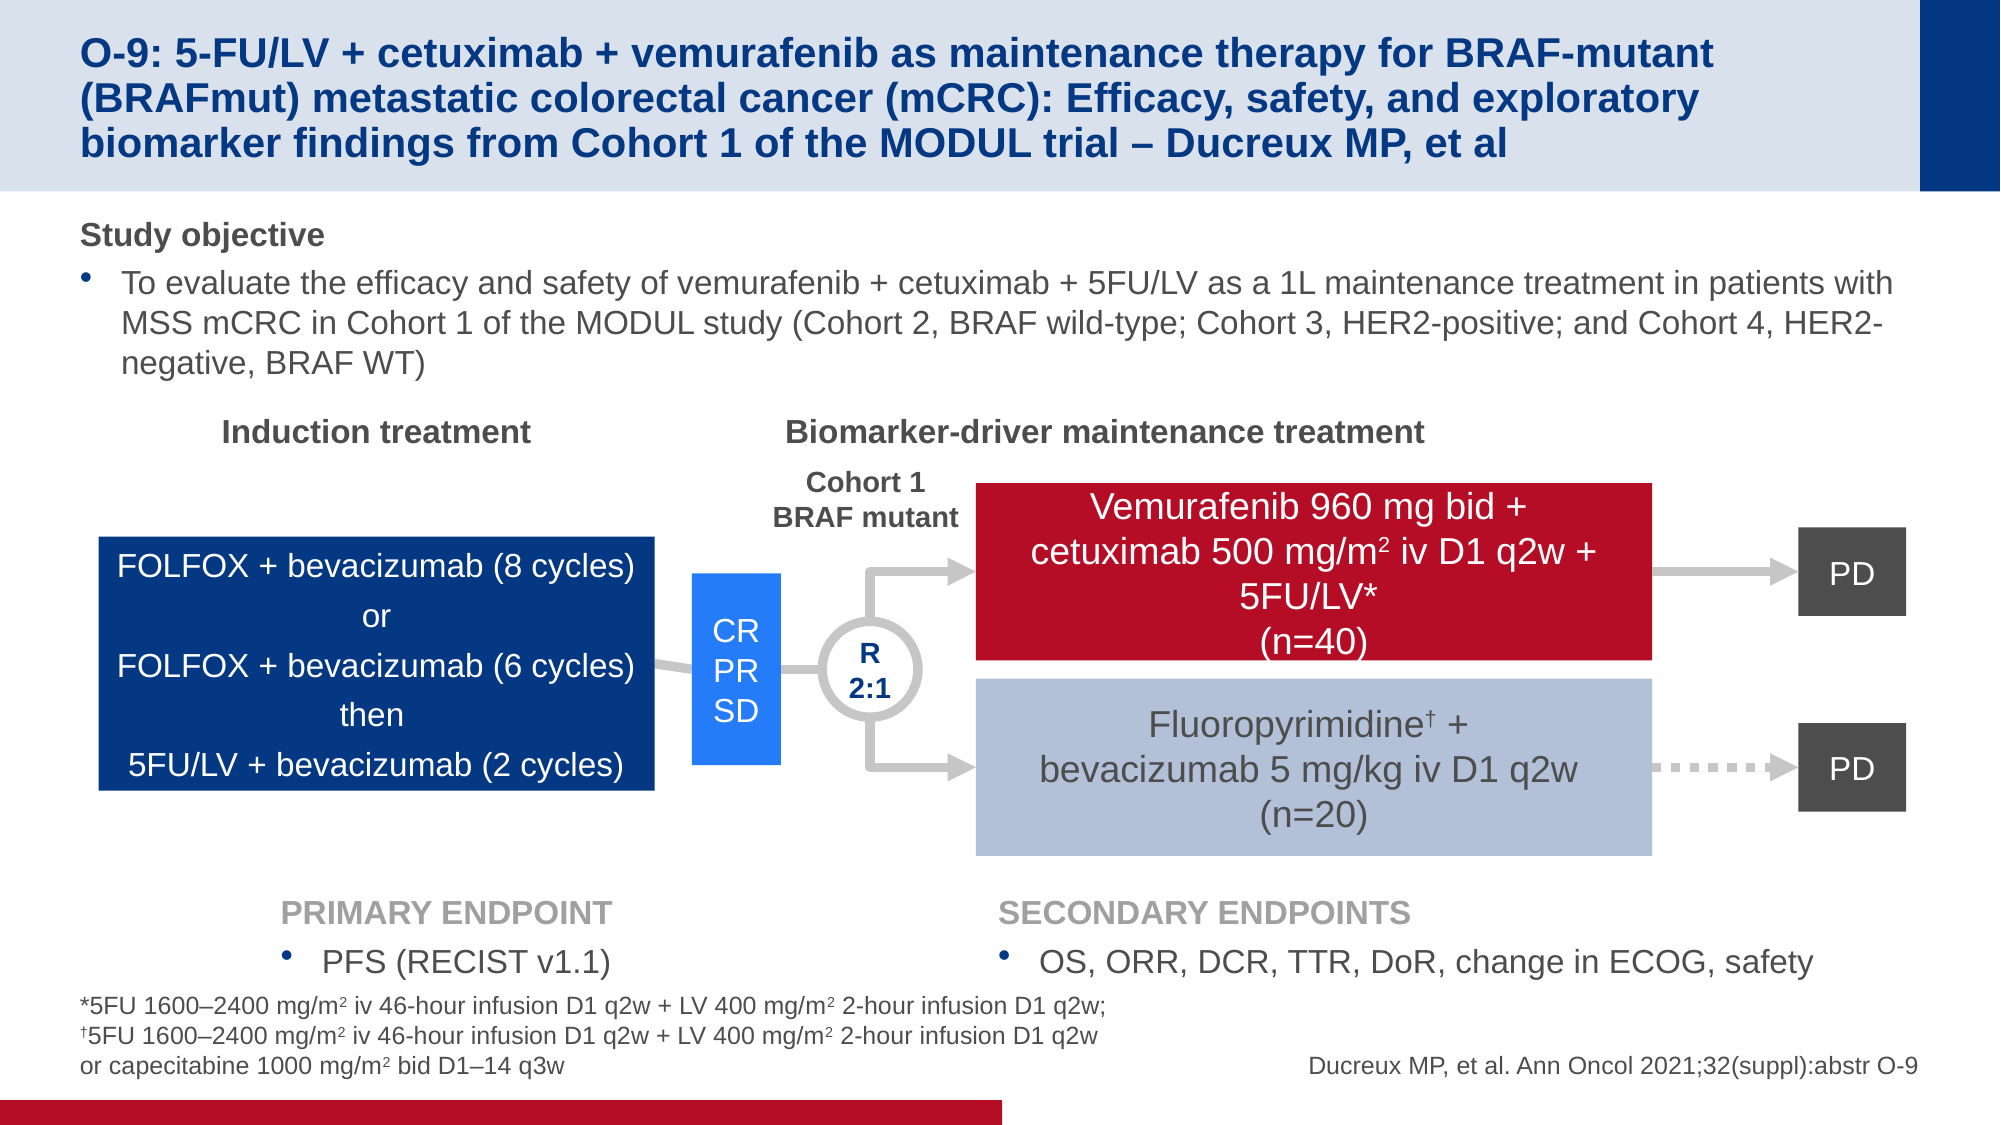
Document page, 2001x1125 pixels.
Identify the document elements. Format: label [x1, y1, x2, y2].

list [79, 999, 1921, 1080]
text_box [983, 884, 1890, 1026]
text_box [161, 394, 592, 466]
text_box [98, 536, 949, 796]
text_box [280, 884, 959, 1018]
title [79, 29, 1882, 162]
list [79, 205, 1973, 985]
text_box [975, 678, 1907, 856]
text_box [756, 394, 1907, 661]
